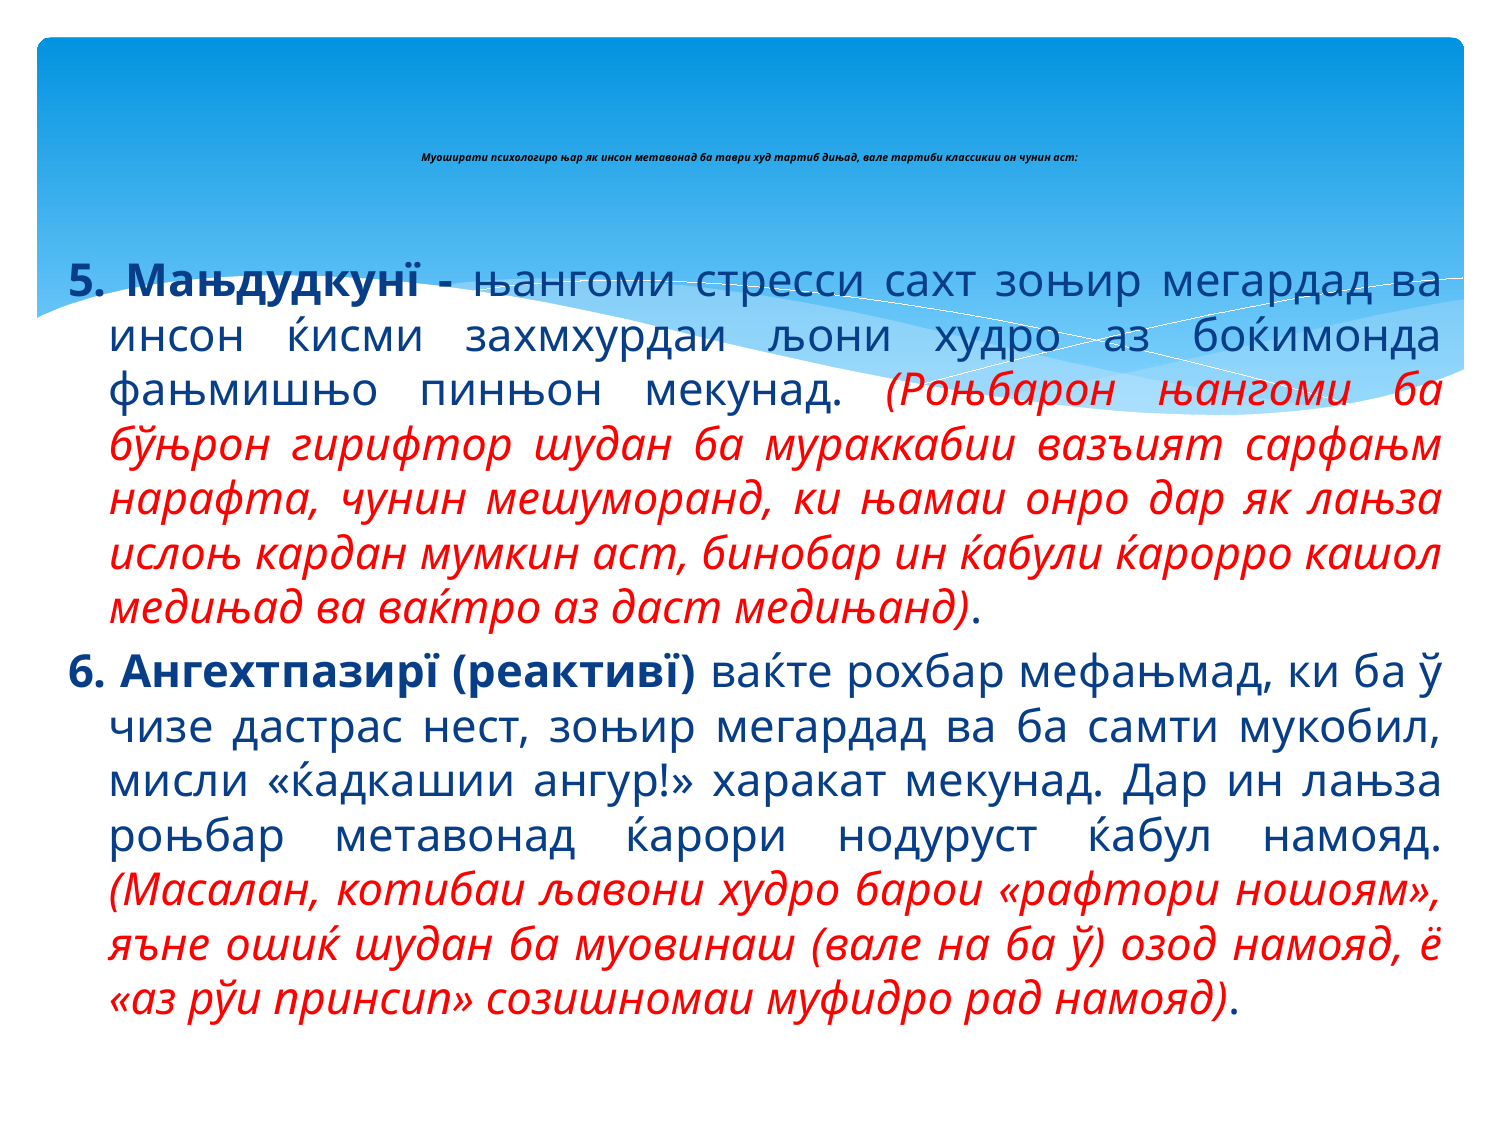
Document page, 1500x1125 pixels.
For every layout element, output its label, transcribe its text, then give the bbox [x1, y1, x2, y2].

list 5. Мањдудкунї - њангоми стресси сахт зоњир мегардад ва инсон ќисми захмхурдаи љони худро аз боќимонда фањмишњо пинњон мекунад. (Роњбарон њангоми ба бўњрон гирифтор шудан ба мураккабии вазъият сарфањм нарафта, чунин мешуморанд, ки њамаи онро дар як лањза ислоњ кардан мумкин аст, бинобар ин ќабули ќарорро кашол медињад ва ваќтро аз даст медињанд). 6. Ангехтпазирї (реактивї) ваќте рохбар мефањмад, ки ба ў чизе дастрас нест, зоњир мегардад ва ба самти мукобил, мисли «ќадкашии ангур!» харакат мекунад. Дар ин лањза роњбар метавонад ќарори нодуруст ќабул намояд. (Масалан, котибаи љавони худро барои «рафтори ношоям», яъне ошиќ шудан ба муовинаш (вале на ба ў) озод намояд, ё «аз рўи принсип» созишномаи муфидро рад намояд). [53, 243, 1459, 1047]
title Муоширати психологиро њар як инсон метавонад ба таври худ тартиб дињад, вале тартиби классикии он чунин аст: [75, 78, 1425, 244]
